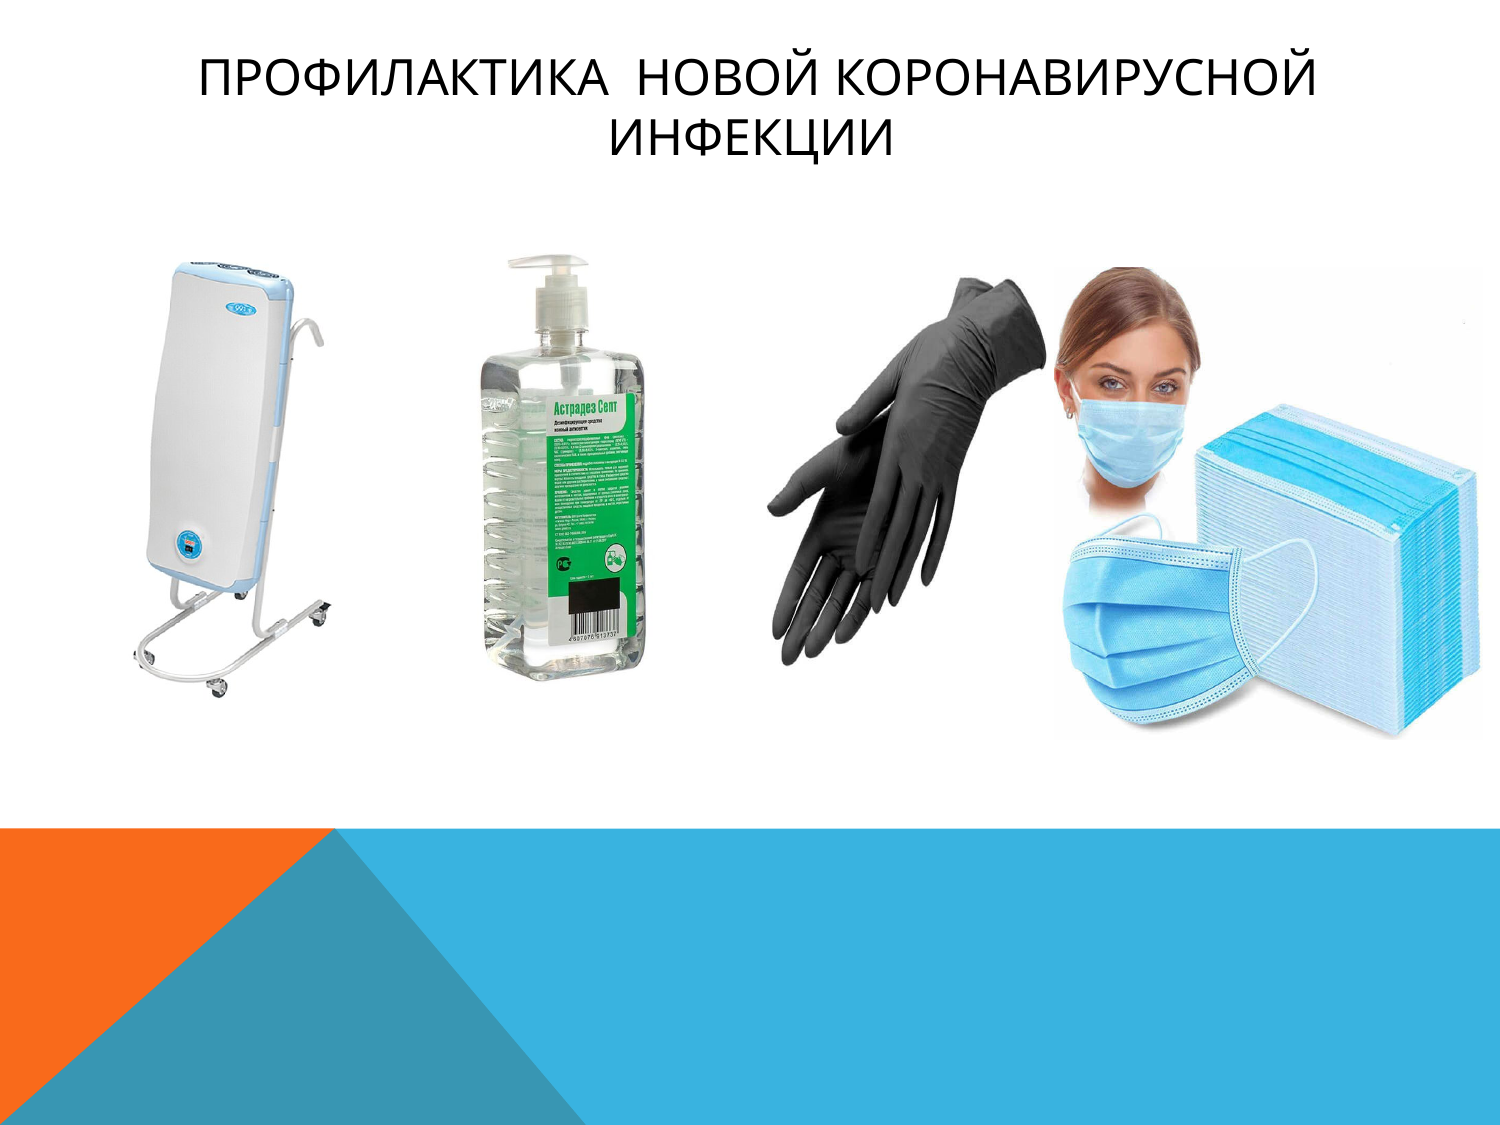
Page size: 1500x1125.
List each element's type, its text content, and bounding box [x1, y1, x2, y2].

picture [359, 231, 1483, 740]
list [29, 231, 444, 729]
title профилактикА новой коронавирусной инфекции [135, 60, 1369, 150]
